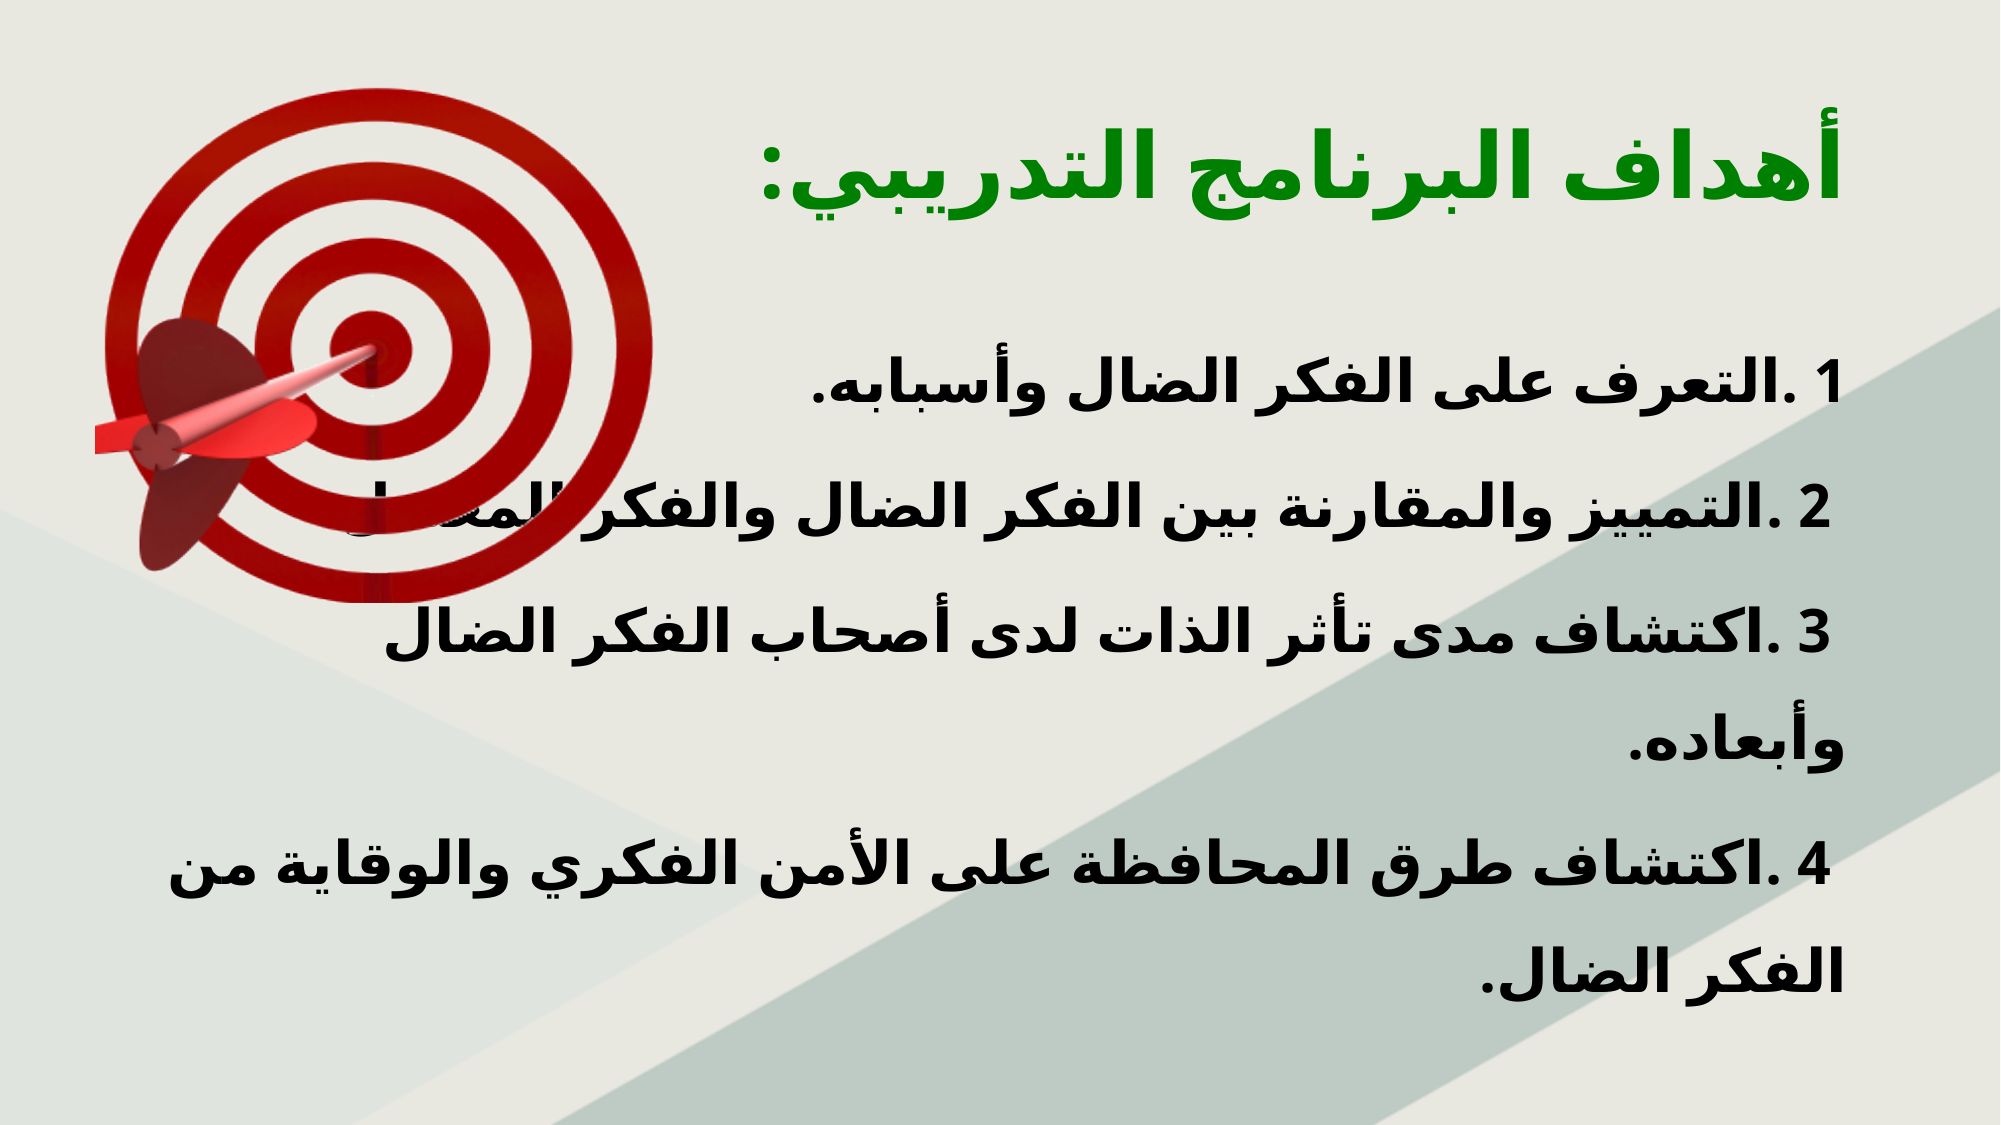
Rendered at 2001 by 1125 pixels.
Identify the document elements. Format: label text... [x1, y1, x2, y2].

title أهداف البرنامج التدريبي: [137, 59, 1863, 278]
picture [0, 0, 2001, 1125]
list 1 .التعرف على الفكر الضال وأسبابه. 2 .التمييز والمقارنة بين الفكر الضال والفكر المعتدل. 3 .اكتشاف مدى تأثر الذات لدى أصحاب الفكر الضال وأبعاده. 4 .اكتشاف طرق المحافظة على الأمن الفكري والوقاية من الفكر الضال. [137, 299, 1863, 1014]
